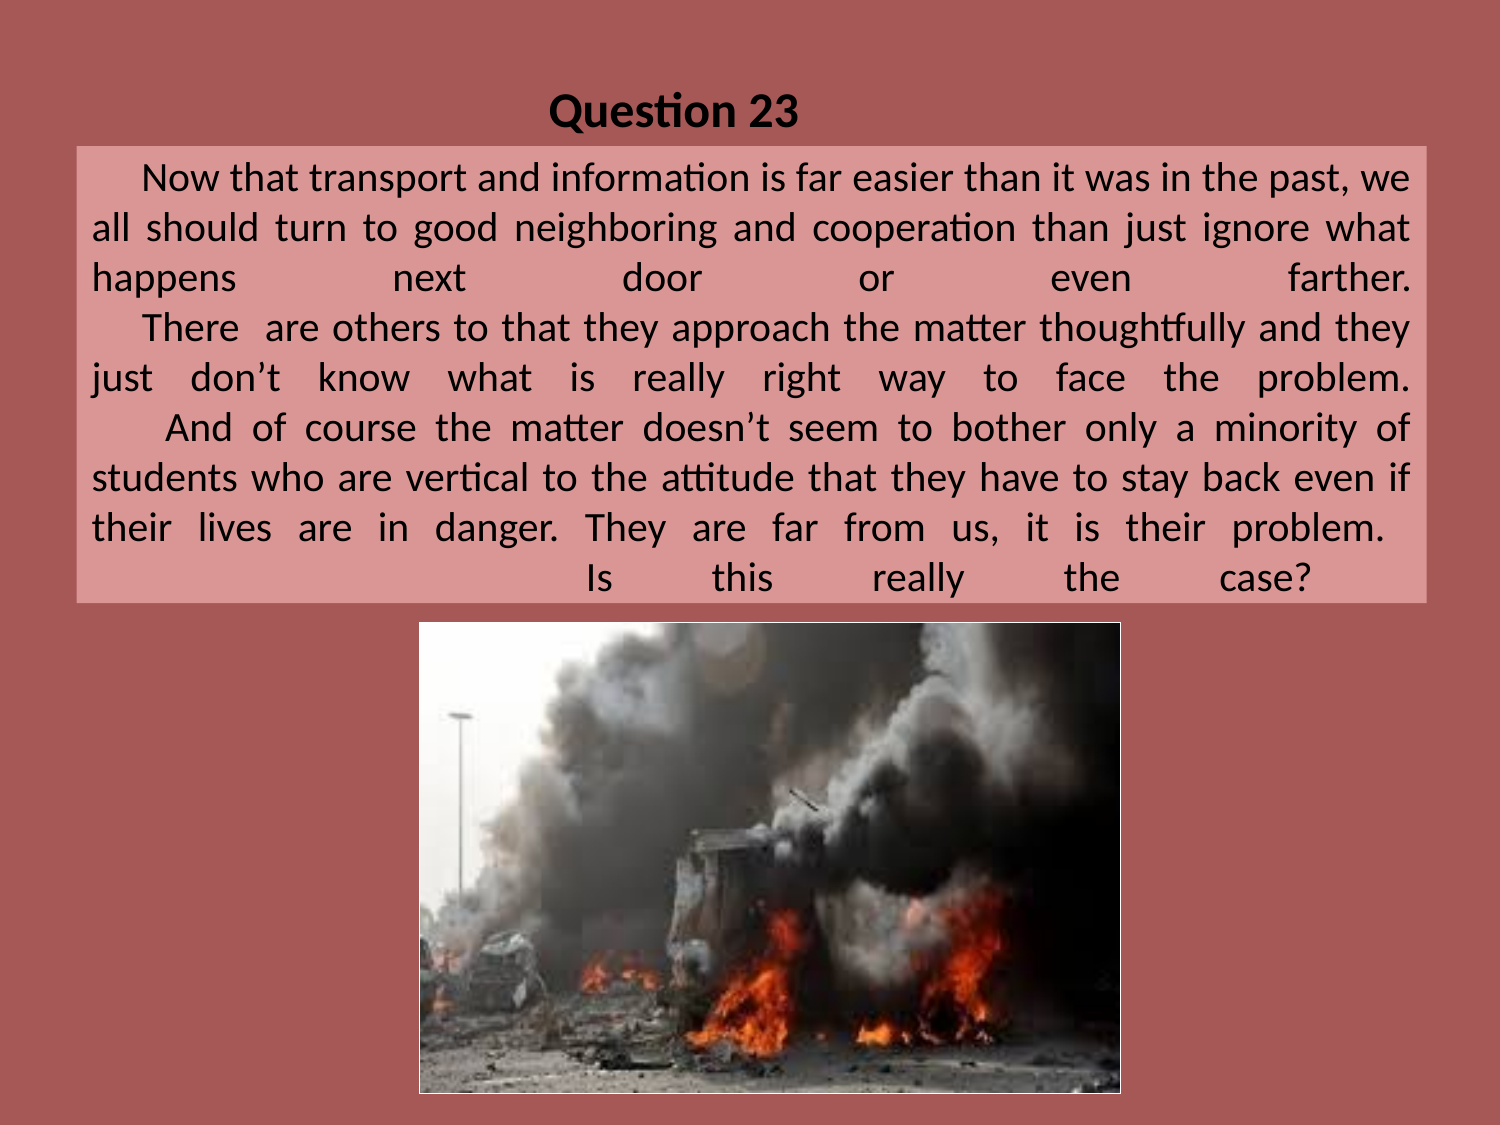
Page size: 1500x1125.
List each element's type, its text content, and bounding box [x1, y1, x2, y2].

text_box Question 23 [257, 70, 1090, 145]
picture [418, 622, 1122, 1095]
title Now that transport and information is far easier than it was in the past, we all should turn to good neighboring and cooperation than just ignore what happens next door or even farther. There are others to that they approach the matter thoughtfully and they just don’t know what is really right way to face the problem. And of course the matter doesn’t seem to bother only a minority of students who are vertical to the attitude that they have to stay back even if their lives are in danger. They are far from us, it is their problem. Is this really the case? [76, 146, 1427, 604]
